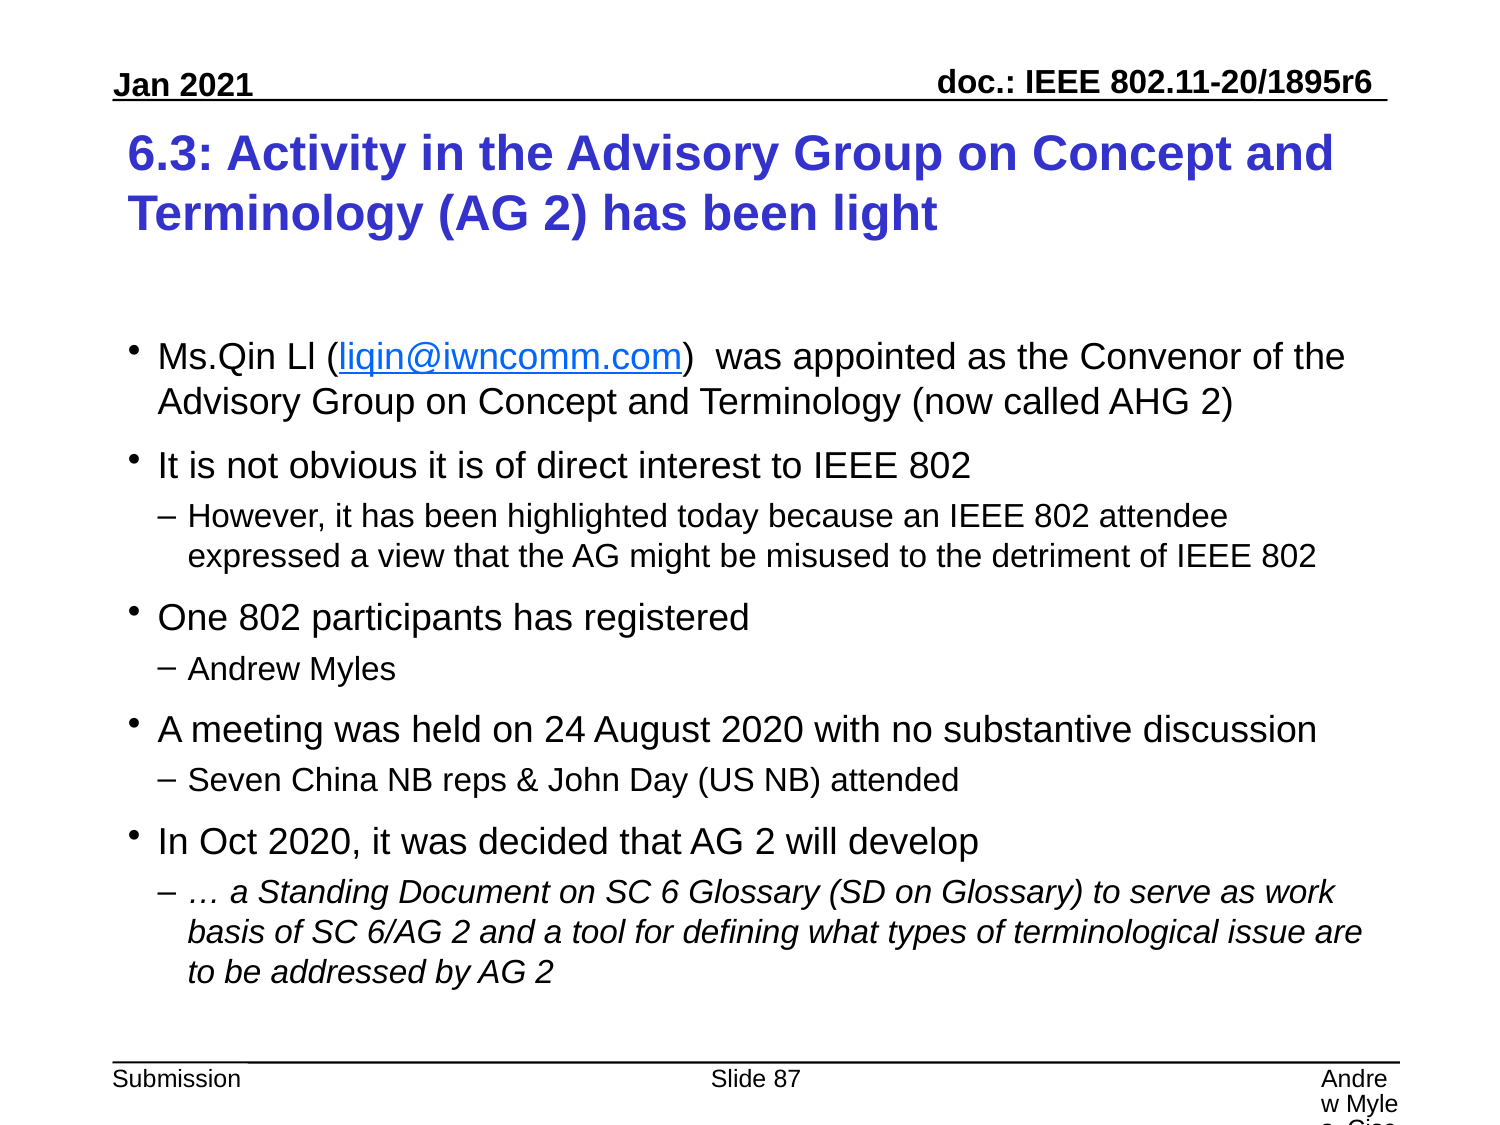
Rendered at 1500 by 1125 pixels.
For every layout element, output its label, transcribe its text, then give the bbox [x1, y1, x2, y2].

slide_number Slide 87 [709, 1061, 803, 1093]
list Ms.Qin Ll (liqin@iwncomm.com) was appointed as the Convenor of the Advisory Group on Concept and Terminology (now called AHG 2) It is not obvious it is of direct interest to IEEE 802 However, it has been highlighted today because an IEEE 802 attendee expressed a view that the AG might be misused to the detriment of IEEE 802 One 802 participants has registered Andrew Myles A meeting was held on 24 August 2020 with no substantive discussion Seven China NB reps & John Day (US NB) attended In Oct 2020, it was decided that AG 2 will develop … a Standing Document on SC 6 Glossary (SD on Glossary) to serve as work basis of SC 6/AG 2 and a tool for defining what types of terminological issue are to be addressed by AG 2 [112, 324, 1388, 1000]
footer Andrew Myles, Cisco [1320, 1061, 1402, 1093]
title 6.3: Activity in the Advisory Group on Concept and Terminology (AG 2) has been light [112, 112, 1388, 288]
